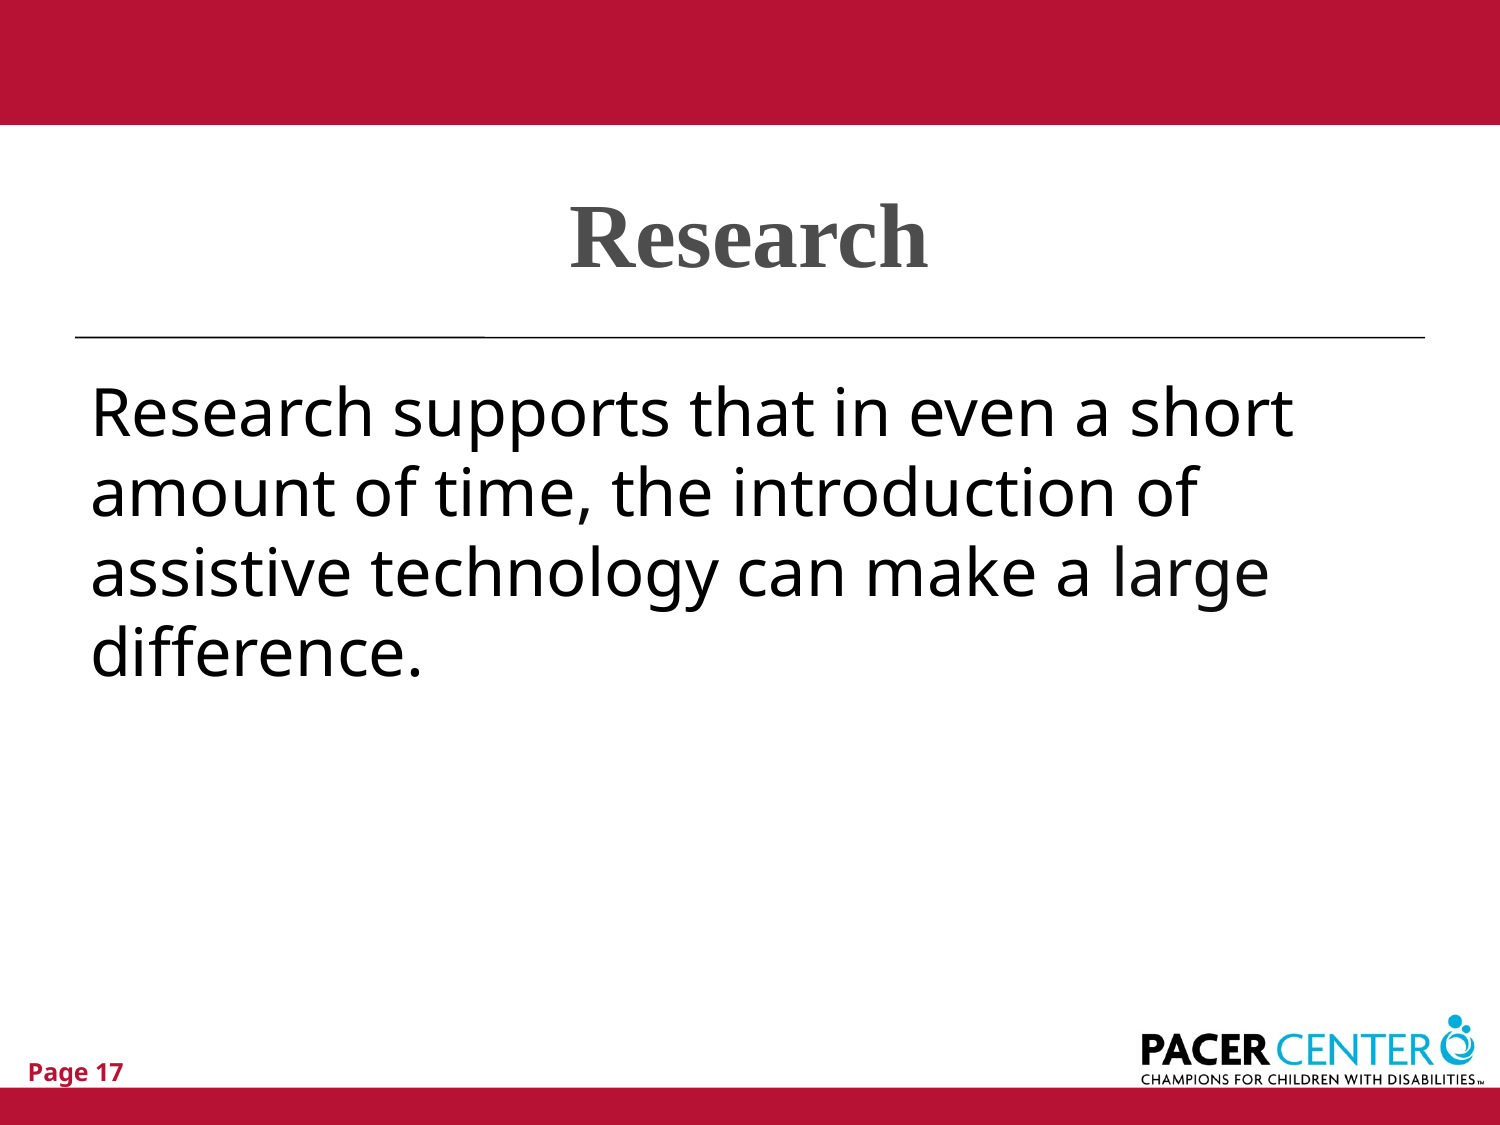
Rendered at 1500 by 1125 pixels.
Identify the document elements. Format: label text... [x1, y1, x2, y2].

title Research [74, 137, 1426, 326]
list Research supports that in even a short amount of time, the introduction of assistive technology can make a large difference. [74, 362, 1426, 1013]
picture [1137, 1012, 1488, 1087]
slide_number Page 17 [12, 1048, 838, 1100]
